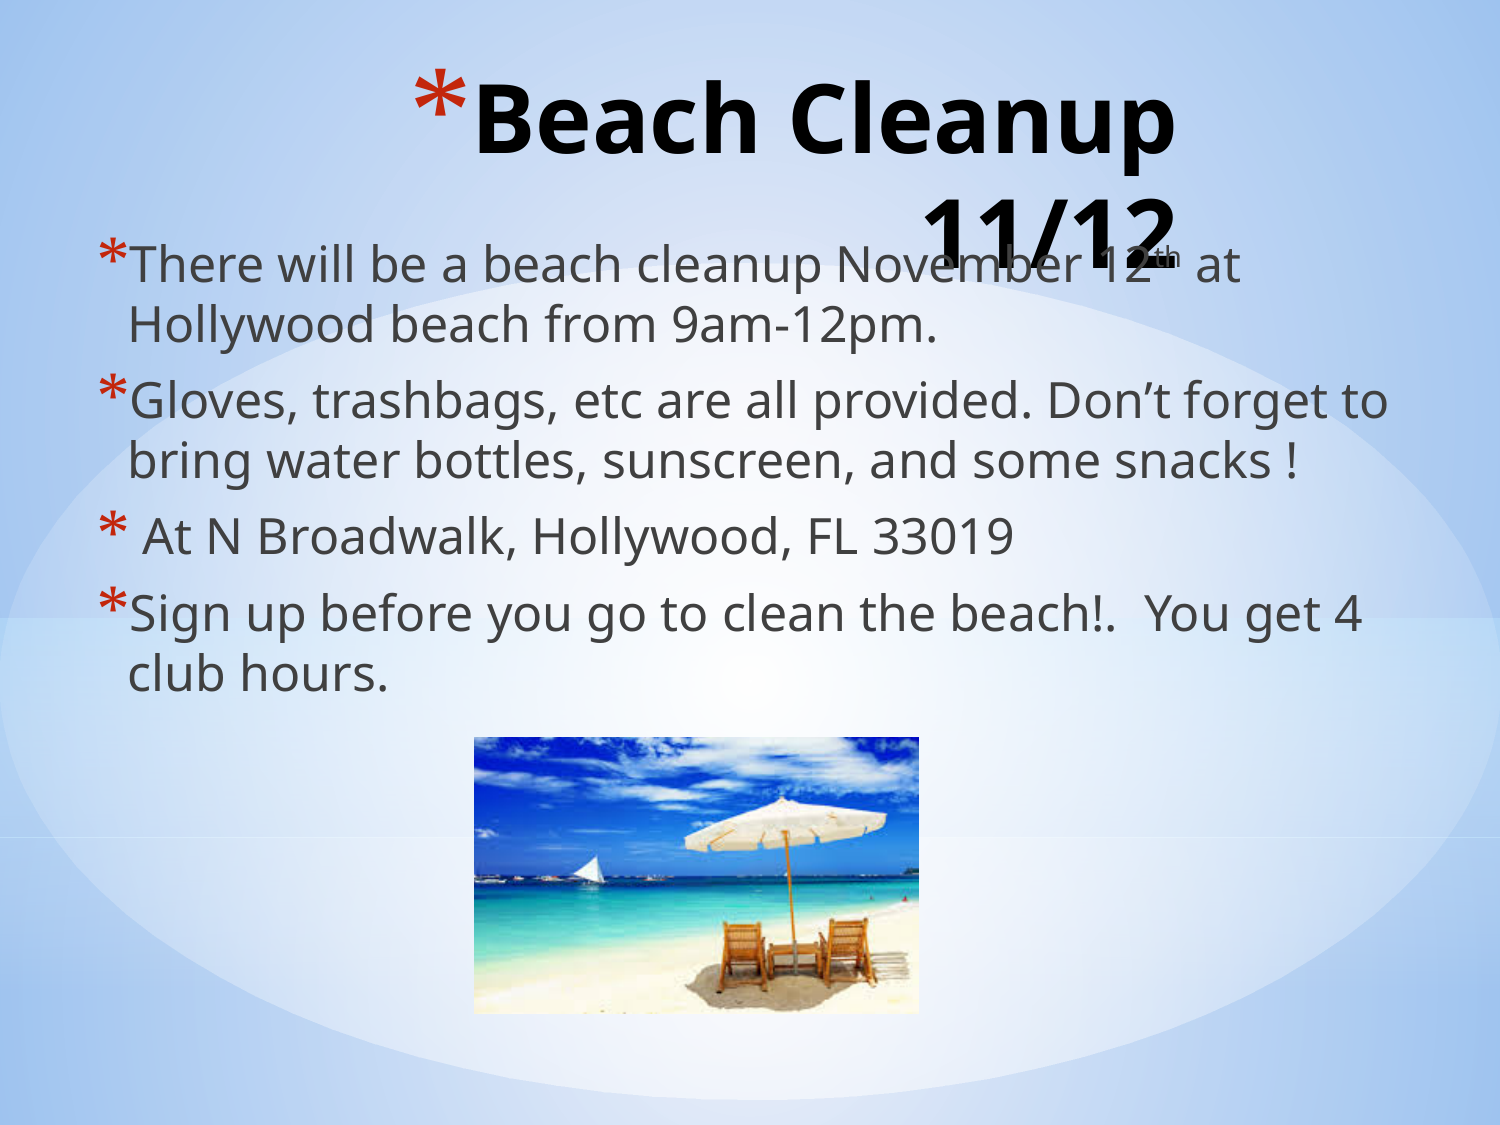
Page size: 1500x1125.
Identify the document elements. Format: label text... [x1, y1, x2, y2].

list There will be a beach cleanup November 12th at Hollywood beach from 9am-12pm. Gloves, trashbags, etc are all provided. Don’t forget to bring water bottles, sunscreen, and some snacks ! At N Broadwalk, Hollywood, FL 33019 Sign up before you go to clean the beach!. You get 4 club hours. [75, 224, 1438, 1025]
title Beach Cleanup 11/12 [125, 50, 1194, 224]
picture [474, 737, 919, 1015]
picture [474, 894, 502, 898]
